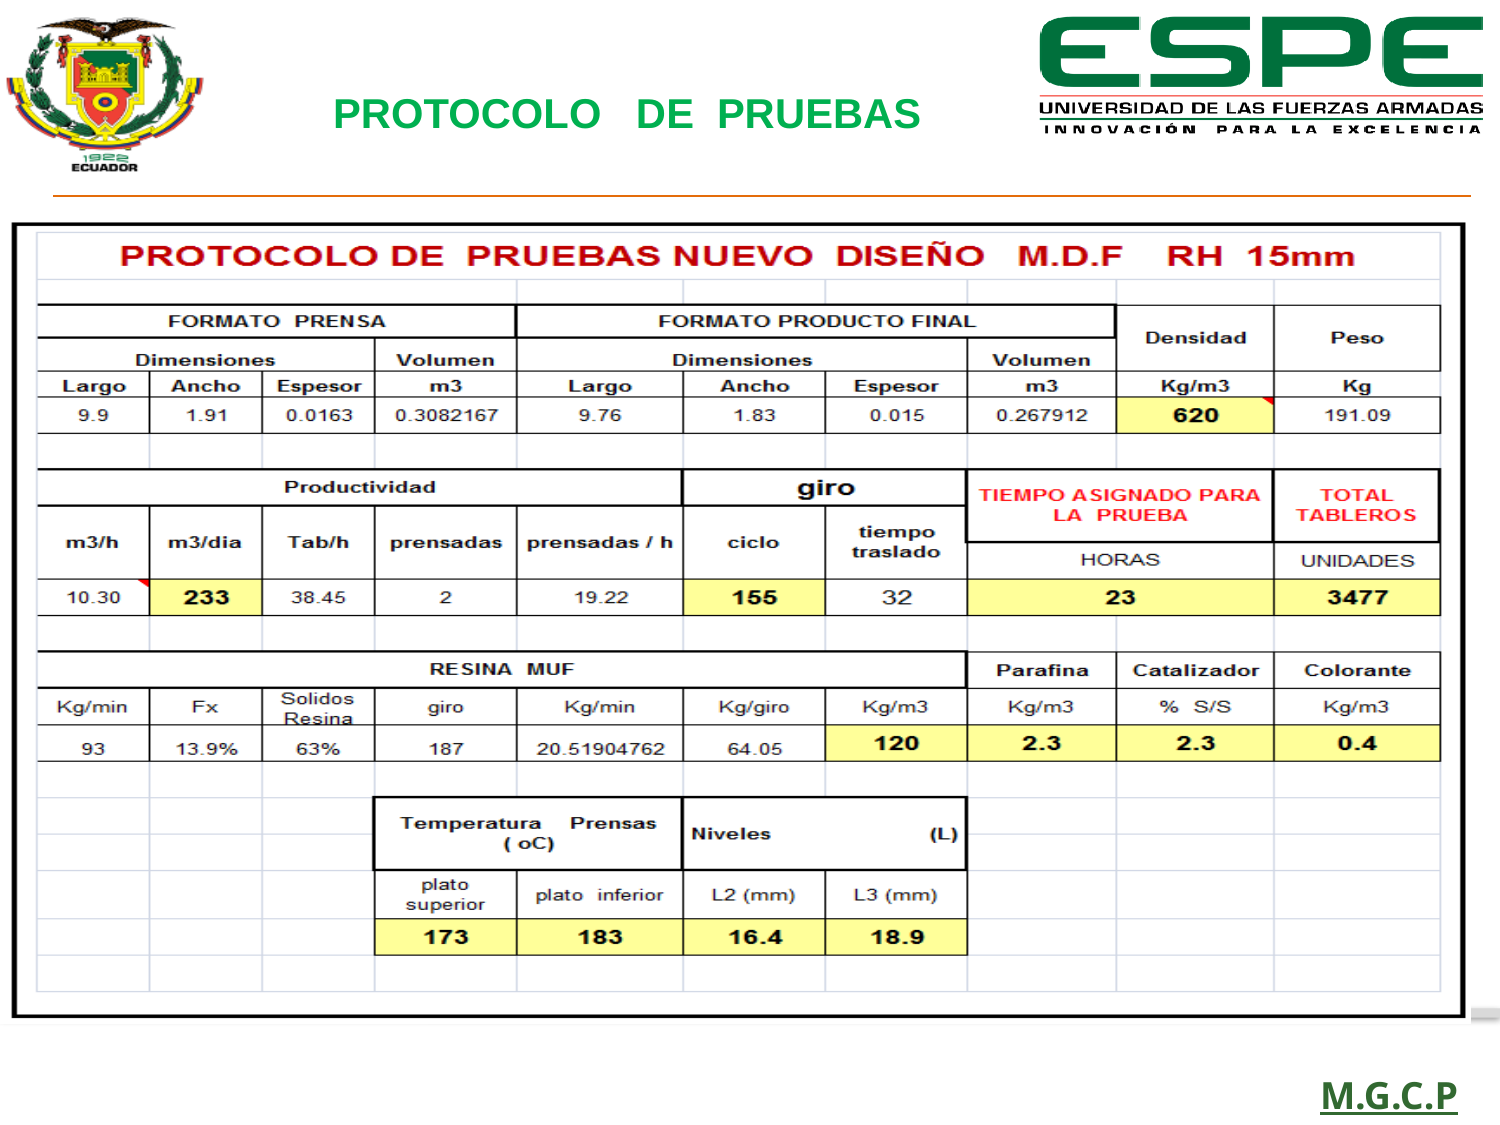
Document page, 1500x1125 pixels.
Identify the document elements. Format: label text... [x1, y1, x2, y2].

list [0, 219, 1471, 1024]
picture [1033, 7, 1500, 149]
list PROTOCOLO DE PRUEBAS [265, 78, 989, 173]
picture [1, 0, 207, 185]
